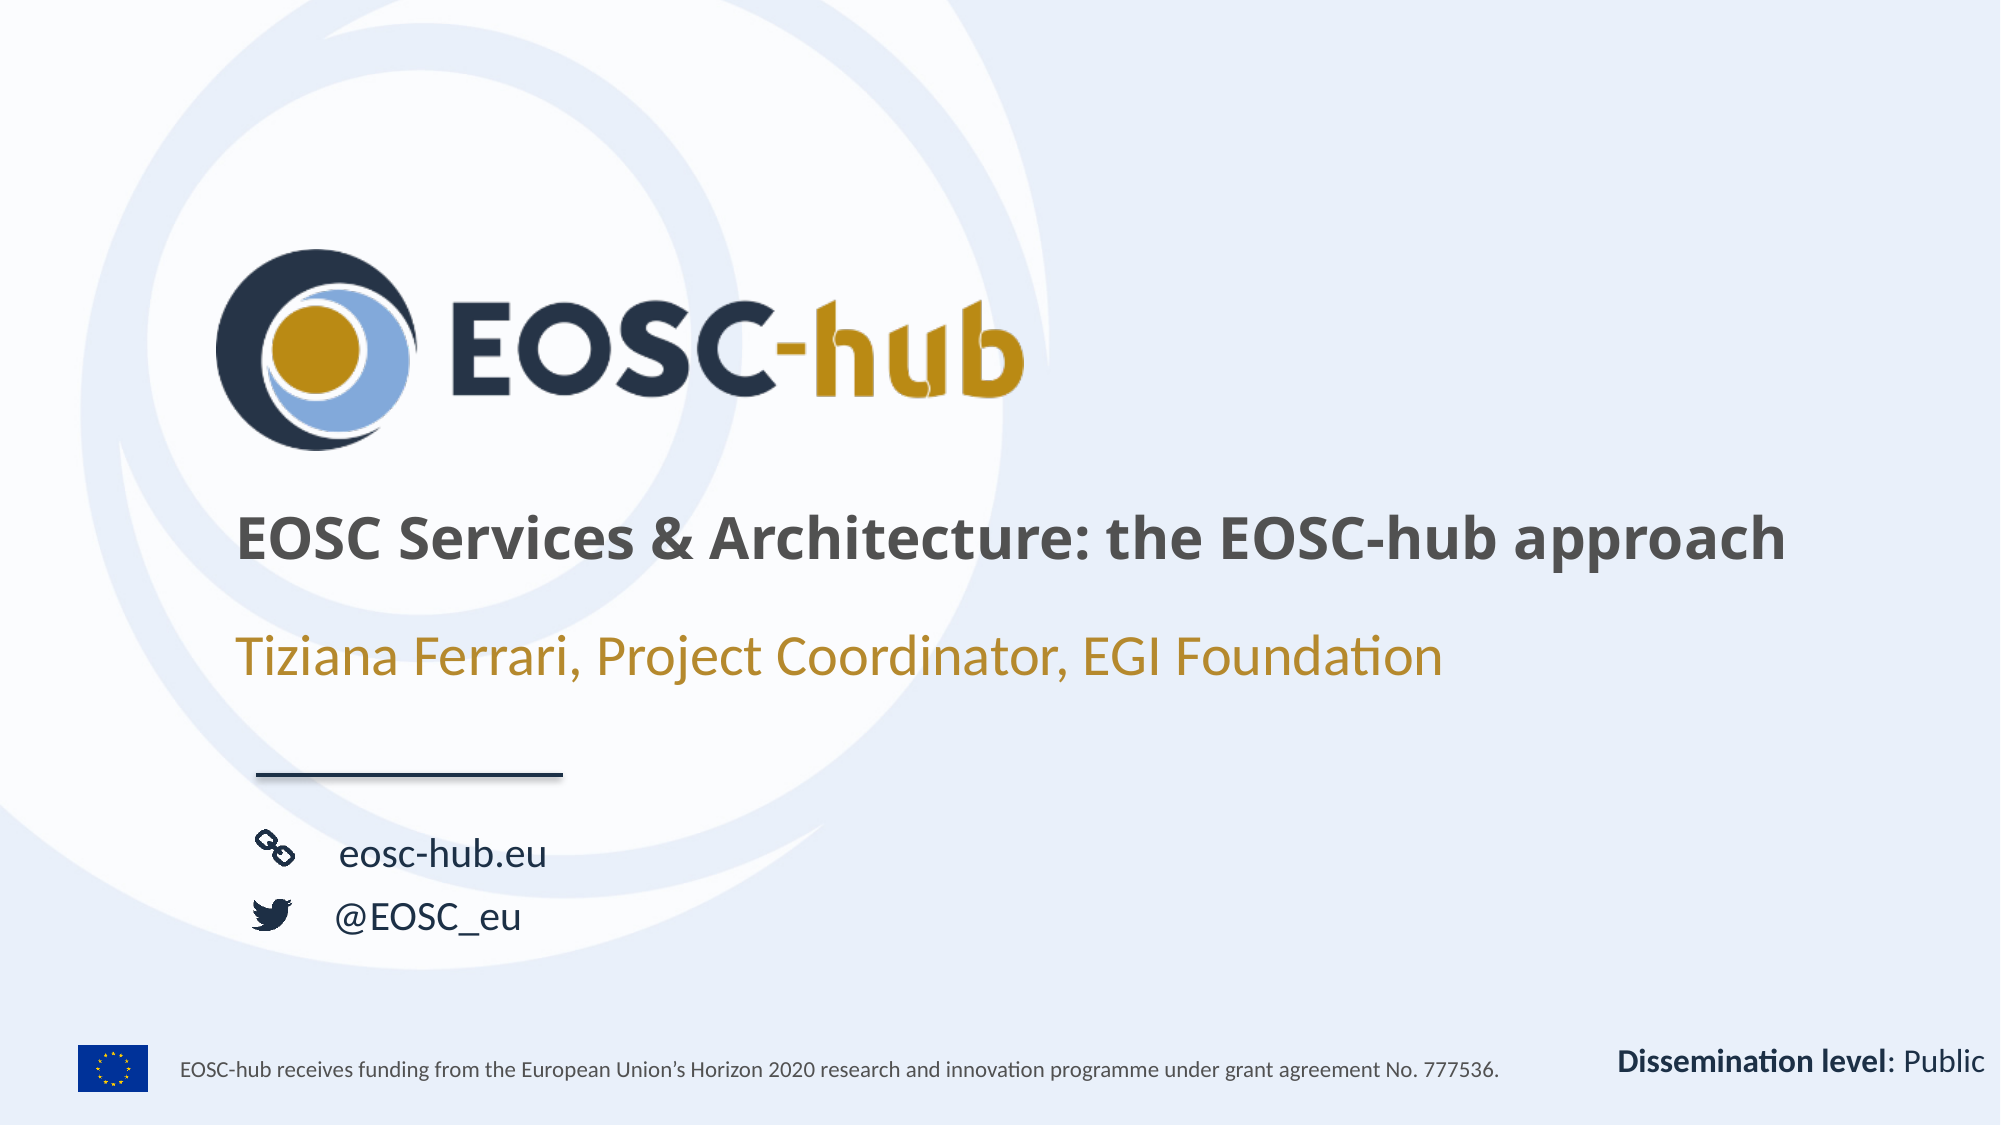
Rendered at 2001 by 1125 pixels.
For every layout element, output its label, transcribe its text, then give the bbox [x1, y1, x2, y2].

text_box Tiziana Ferrari, Project Coordinator, EGI Foundation [220, 609, 1827, 705]
text_box EOSC Services & Architecture: the EOSC-hub approach [220, 493, 1827, 589]
picture [0, 0, 2001, 1125]
text_box Dissemination level: Public [1599, 1031, 2000, 1087]
